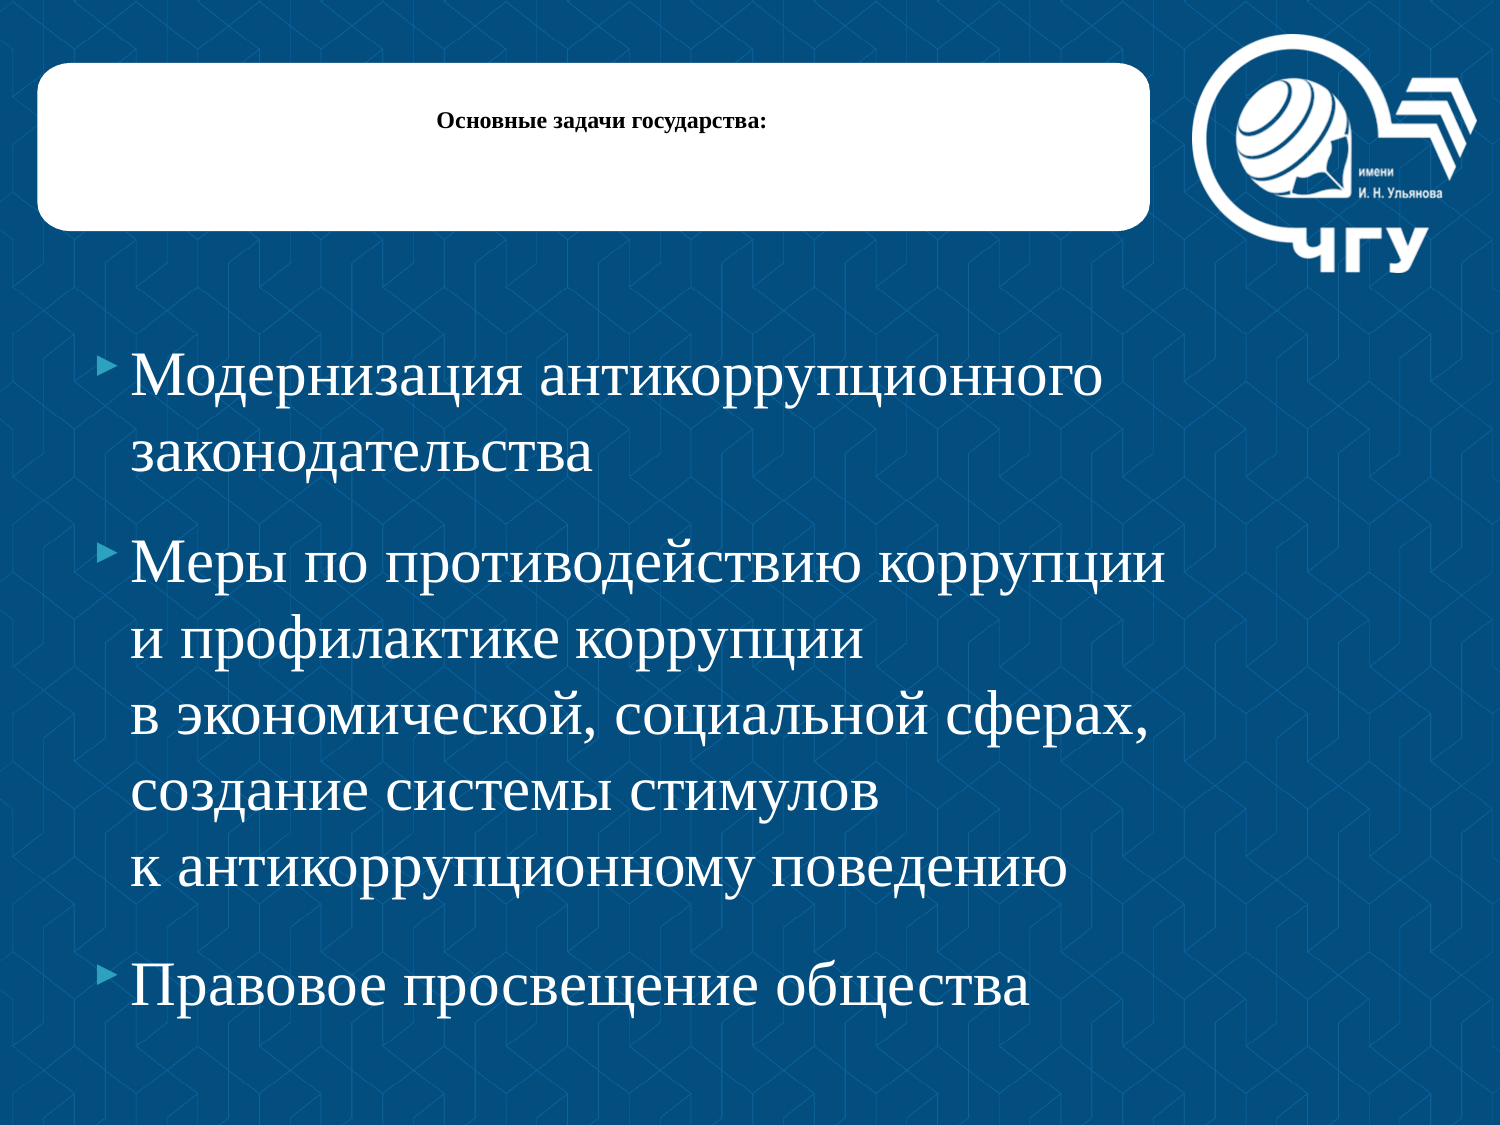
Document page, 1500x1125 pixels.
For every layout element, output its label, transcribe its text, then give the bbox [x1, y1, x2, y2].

list Модернизация антикоррупционного законодательства Меры по противодействию коррупции и профилактике коррупции в экономической, социальной сферах, создание системы стимулов к антикоррупционному поведению Правовое просвещение общества [62, 324, 1413, 1038]
text_box Основные задачи государства: [0, 87, 1150, 175]
text_box [37, 175, 1150, 232]
text_box [37, 62, 1150, 87]
picture [0, 0, 1500, 1125]
